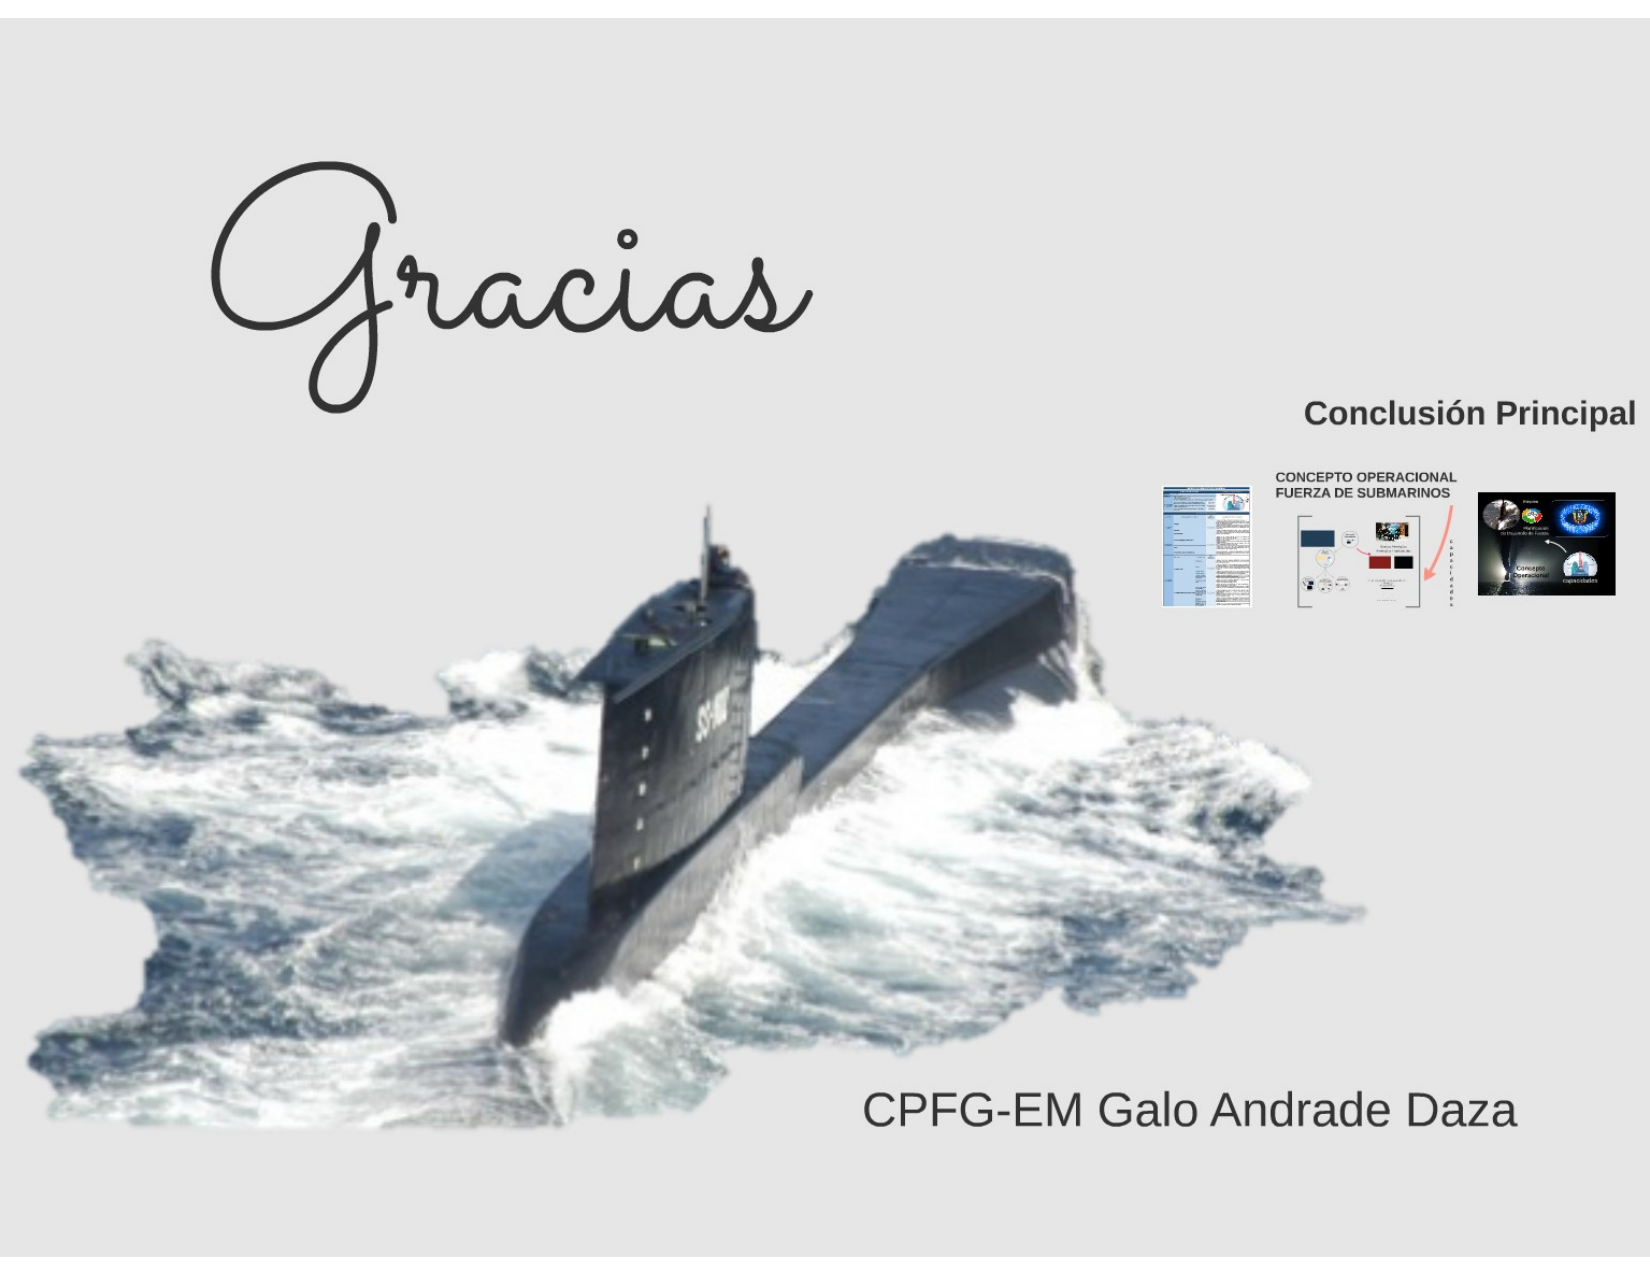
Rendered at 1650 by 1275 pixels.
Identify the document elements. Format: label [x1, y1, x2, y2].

text_box [0, 18, 1650, 1257]
